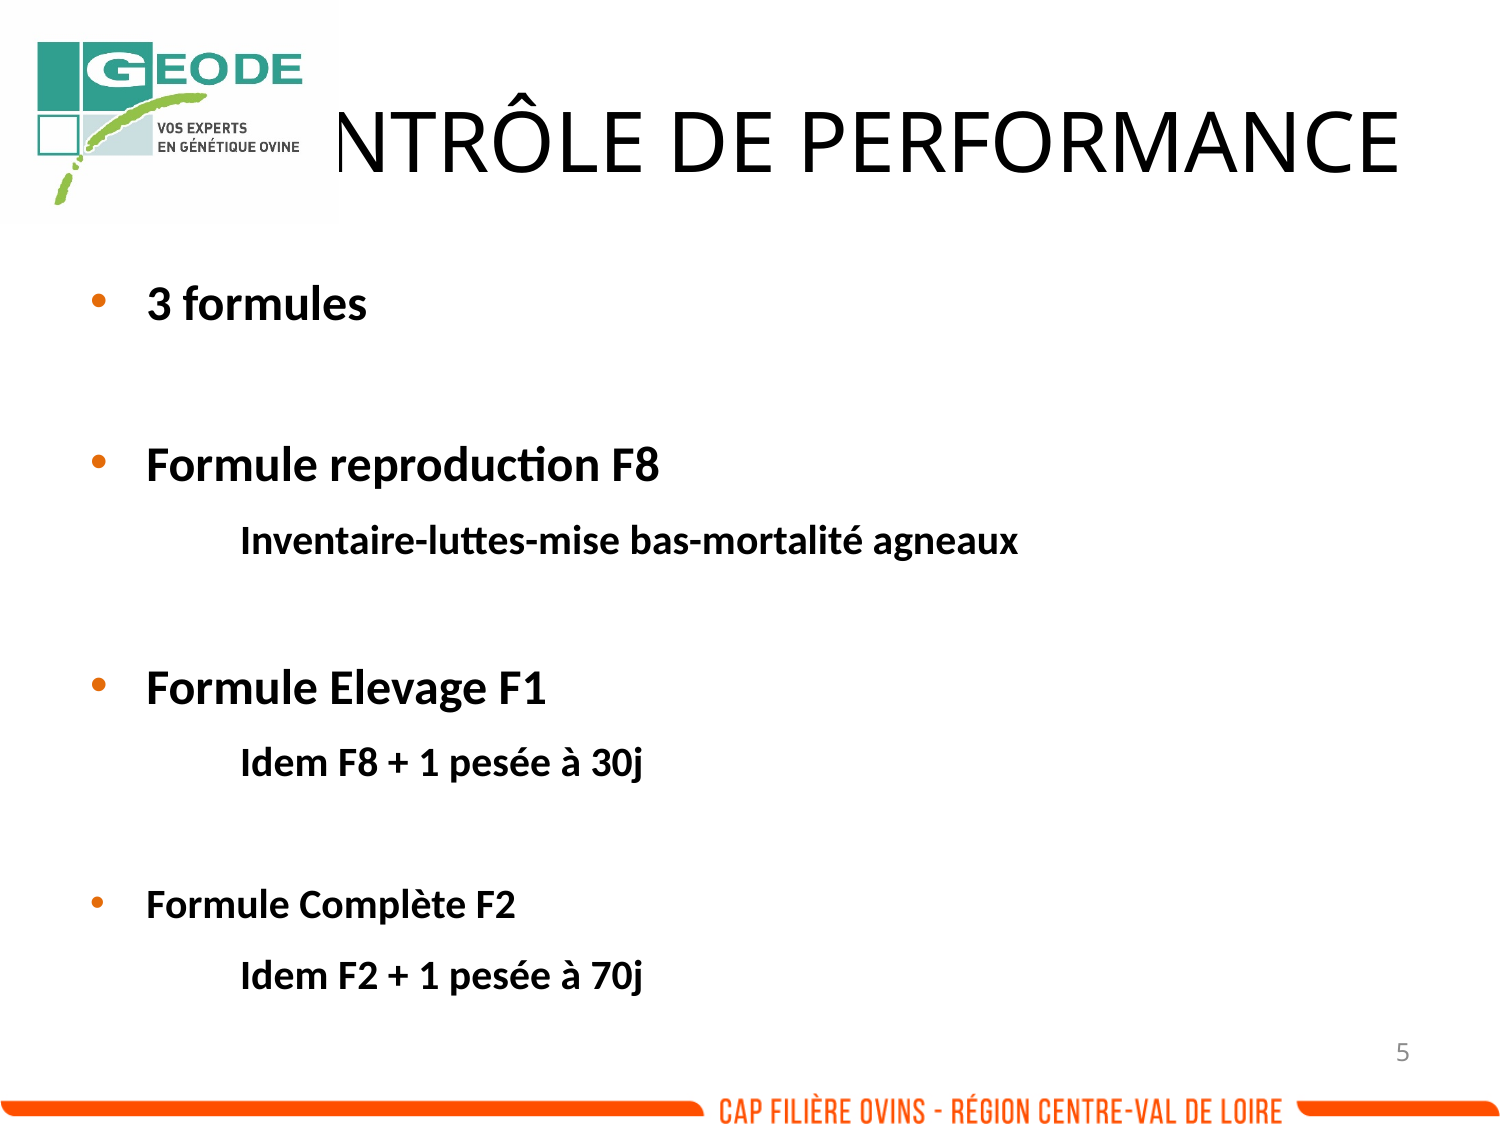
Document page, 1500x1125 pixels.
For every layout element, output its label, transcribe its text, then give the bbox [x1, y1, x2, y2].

picture [0, 1093, 1500, 1124]
picture [0, 0, 339, 224]
list 3 formules Formule reproduction F8 Inventaire-luttes-mise bas-mortalité agneaux Formule Elevage F1 Idem F8 + 1 pesée à 30j Formule Complète F2 Idem F2 + 1 pesée à 70j [75, 262, 1425, 1071]
slide_number 5 [1074, 1023, 1425, 1084]
title LE CONTRÔLE DE PERFORMANCE [332, 45, 1500, 233]
